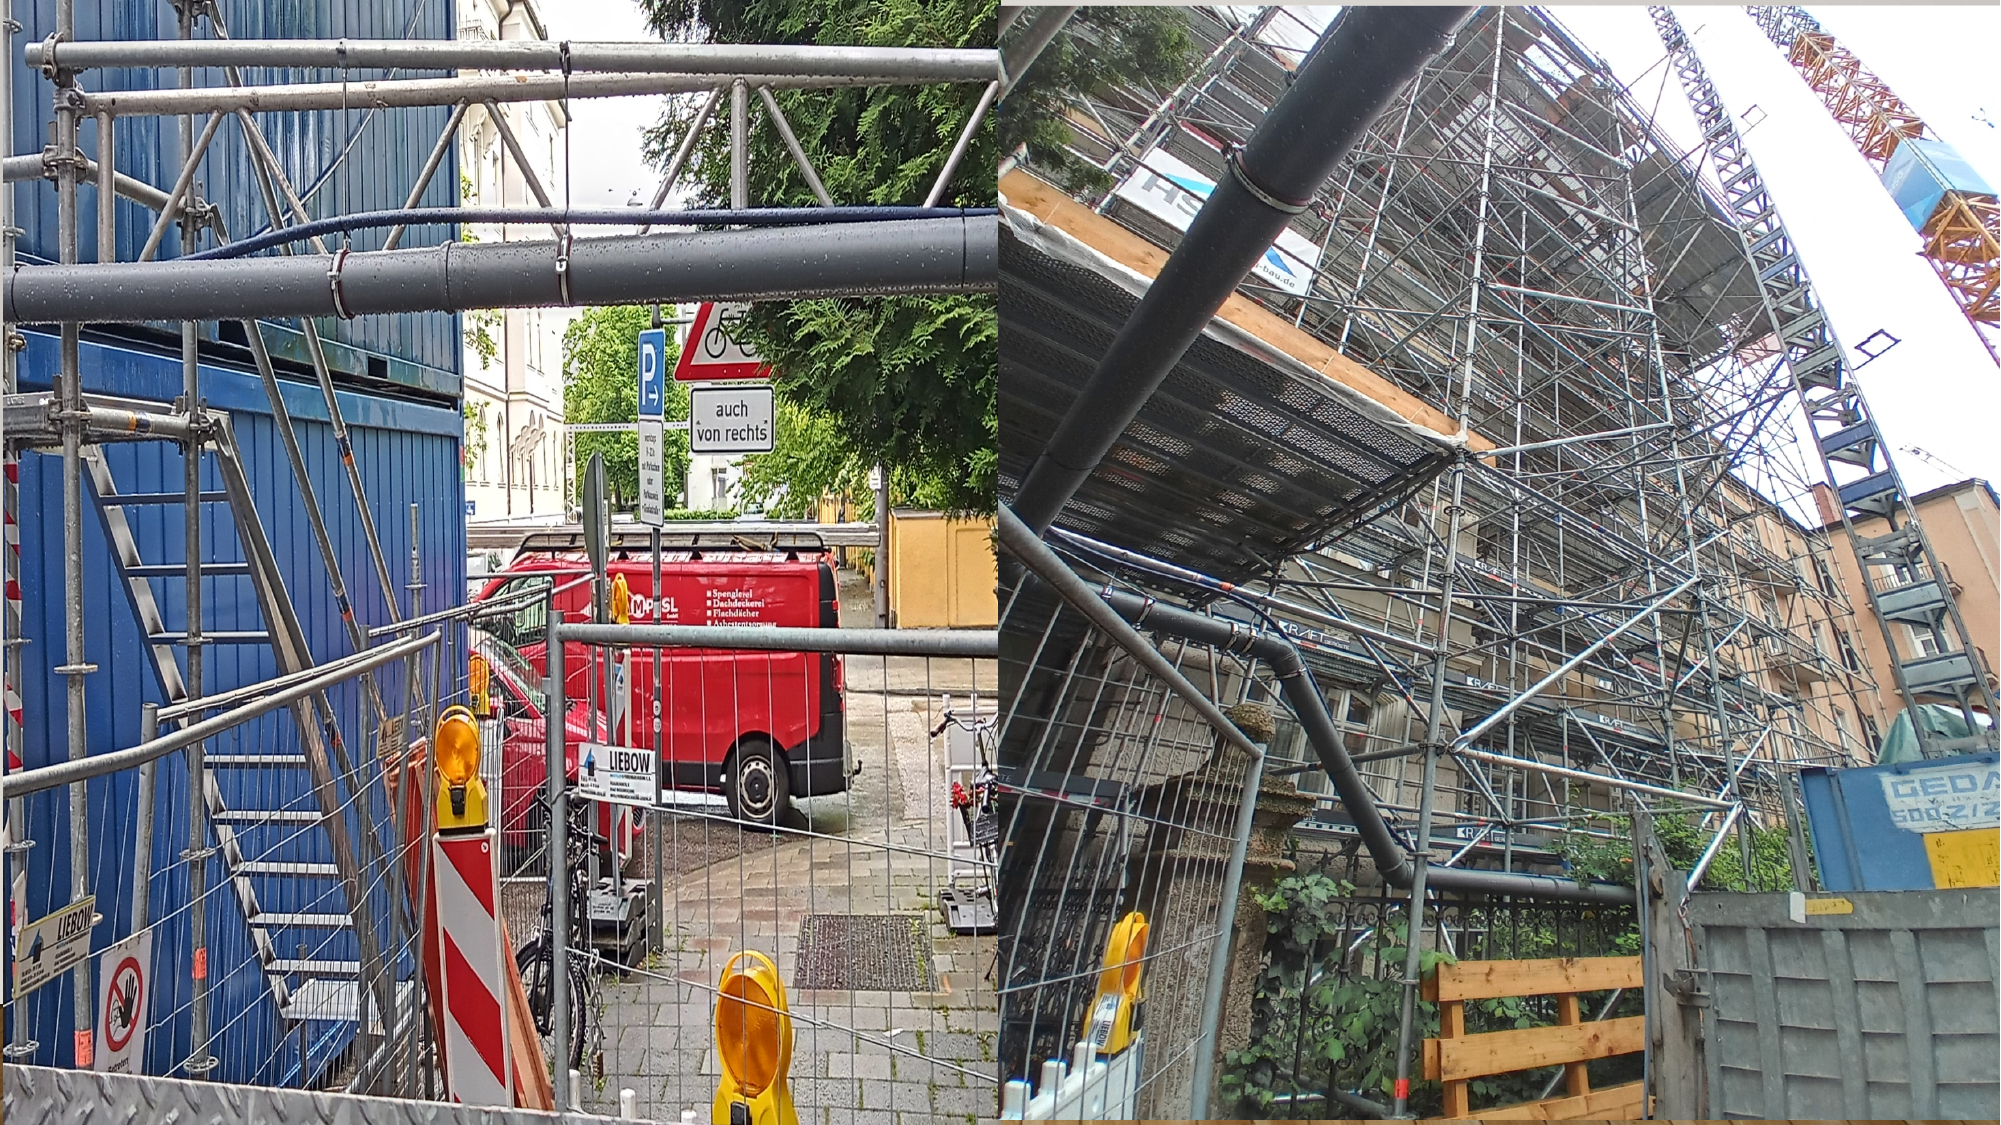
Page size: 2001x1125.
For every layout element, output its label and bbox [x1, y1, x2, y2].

list [2, 0, 1001, 1125]
picture [1001, 1120, 2000, 1125]
picture [1001, 6, 2000, 60]
picture [1001, 1065, 2000, 1119]
list [941, 60, 2000, 1065]
